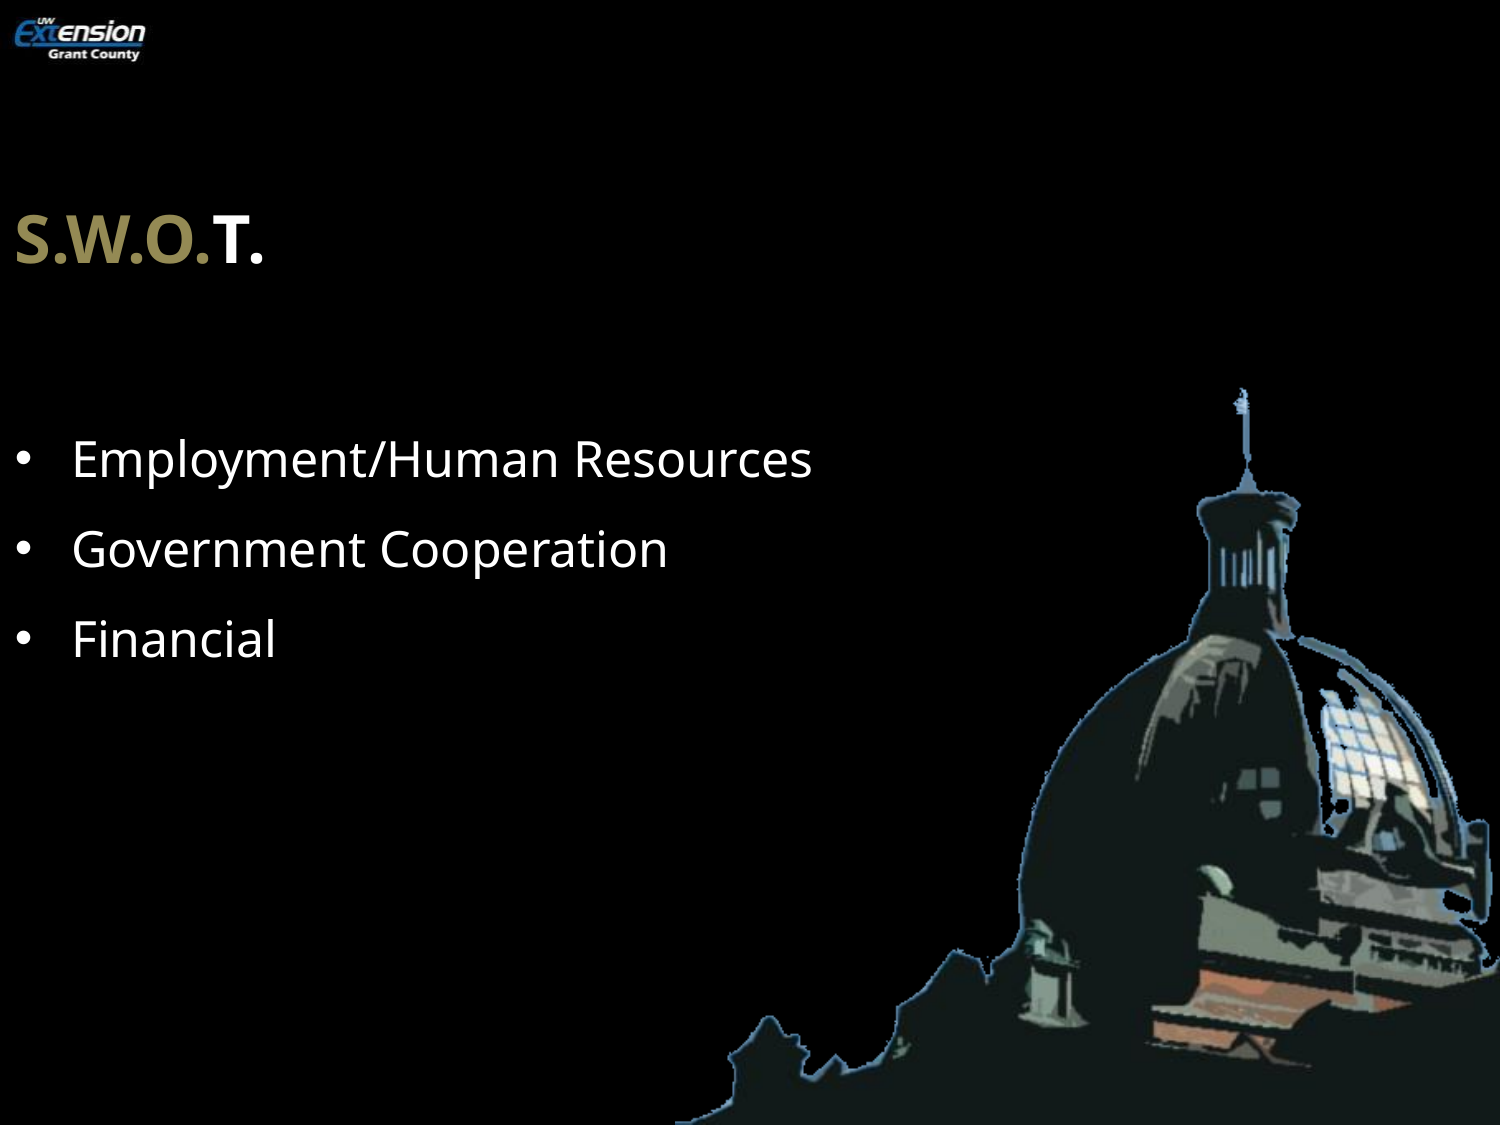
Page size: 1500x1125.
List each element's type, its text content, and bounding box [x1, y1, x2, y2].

picture [0, 0, 160, 72]
text_box S.W.O.T. Employment/Human Resources Government Cooperation Financial [0, 149, 1500, 945]
picture [674, 375, 1500, 1125]
